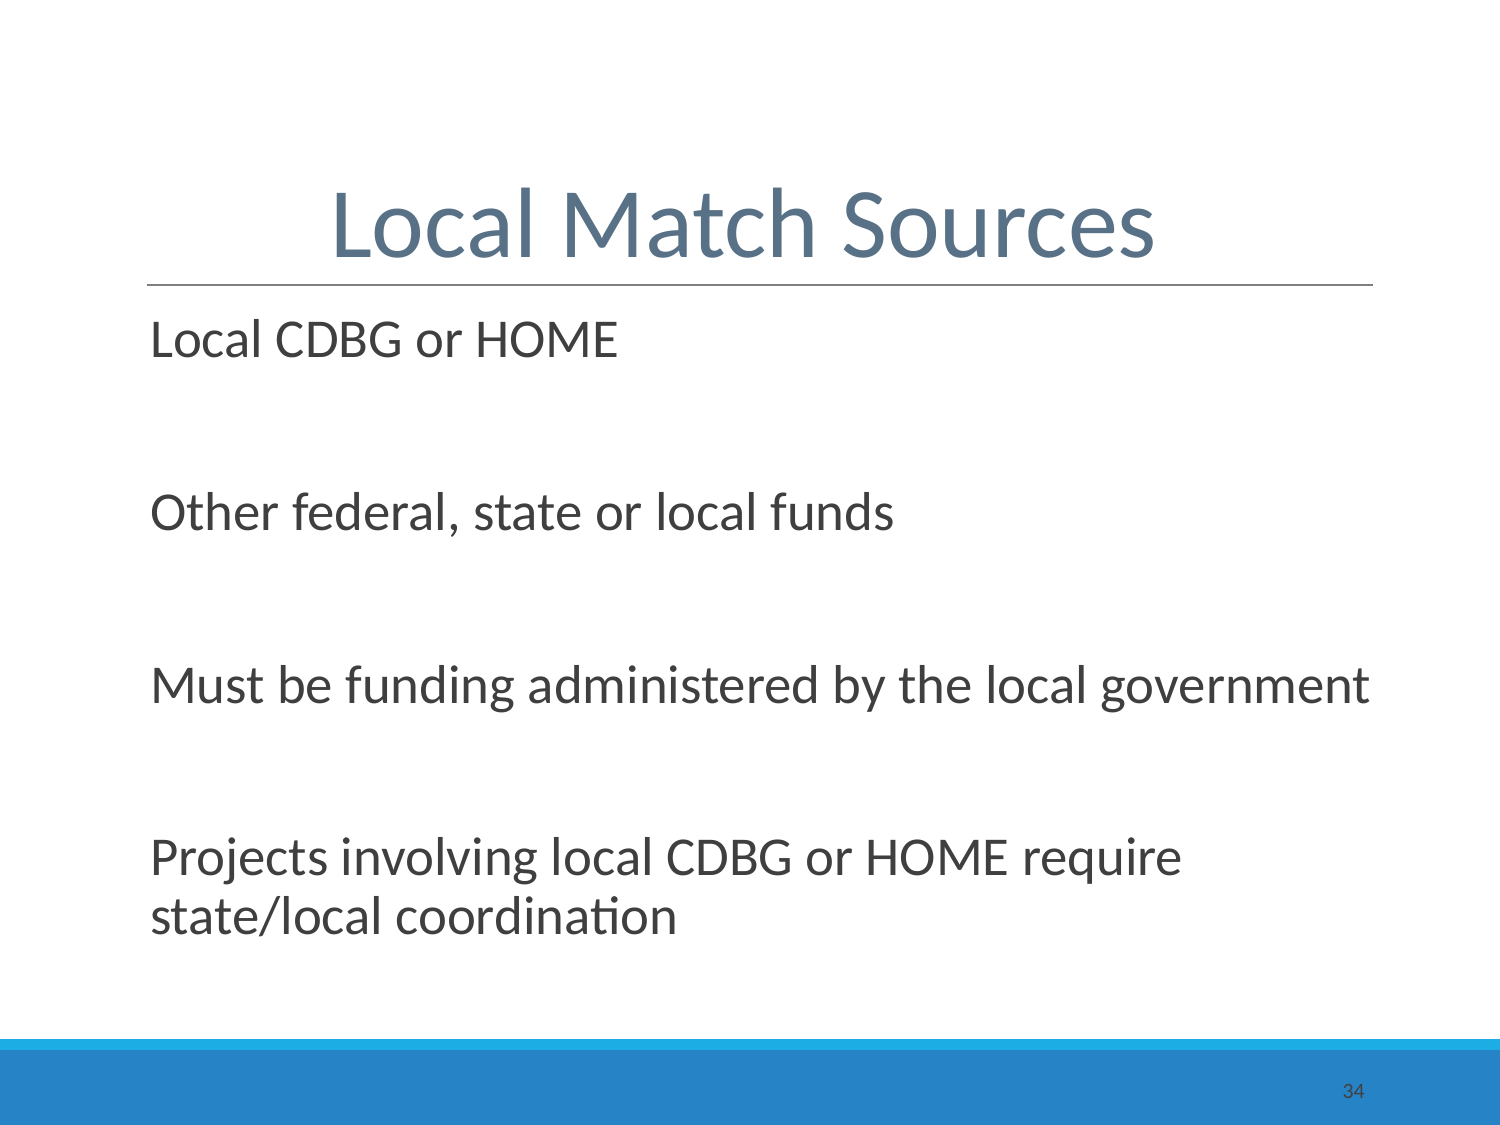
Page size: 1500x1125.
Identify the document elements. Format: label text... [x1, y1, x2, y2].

title Local Match Sources [135, 47, 1373, 285]
slide_number 34 [1218, 1059, 1380, 1120]
list Local CDBG or HOME Other federal, state or local funds Must be funding administered by the local government Projects involving local CDBG or HOME require state/local coordination [135, 302, 1373, 963]
